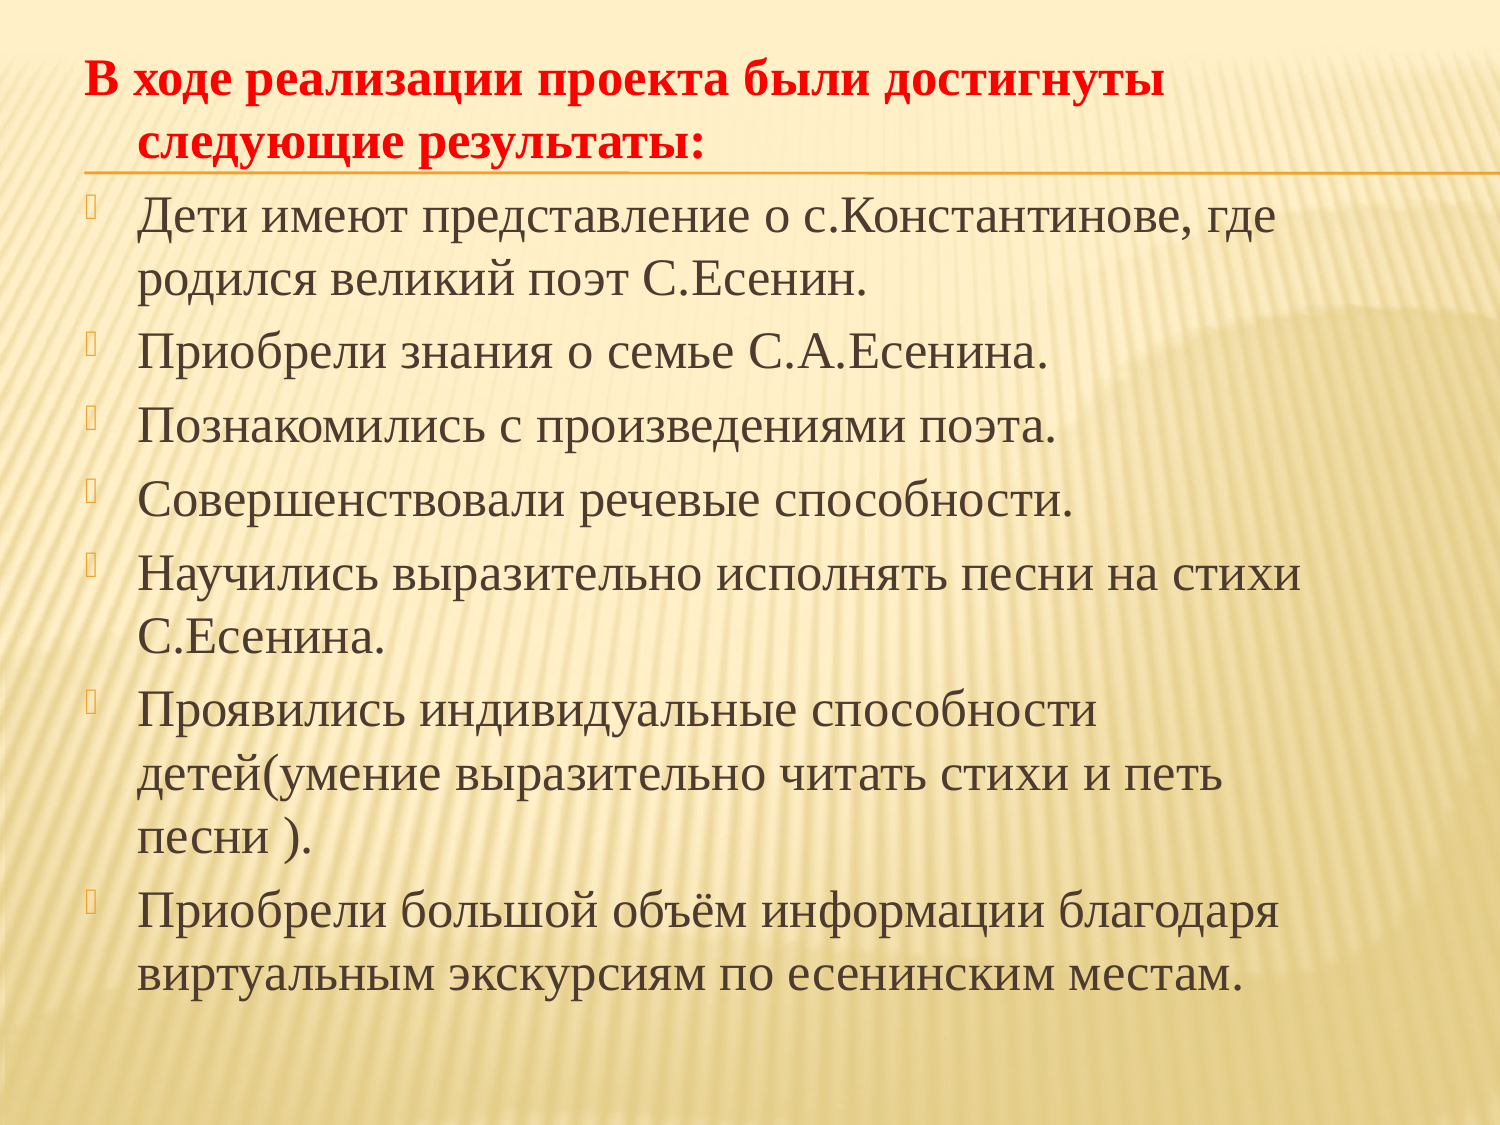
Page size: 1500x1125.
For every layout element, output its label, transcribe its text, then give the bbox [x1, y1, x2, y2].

list В ходе реализации проекта были достигнуты следующие результаты: Дети имеют представление о с.Константинове, где родился великий поэт С.Есенин. Приобрели знания о семье С.А.Есенина. Познакомились с произведениями поэта. Совершенствовали речевые способности. Научились выразительно исполнять песни на стихи С.Есенина. Проявились индивидуальные способности детей(умение выразительно читать стихи и петь песни ). Приобрели большой объём информации благодаря виртуальным экскурсиям по есенинским местам. [70, 35, 1421, 1017]
